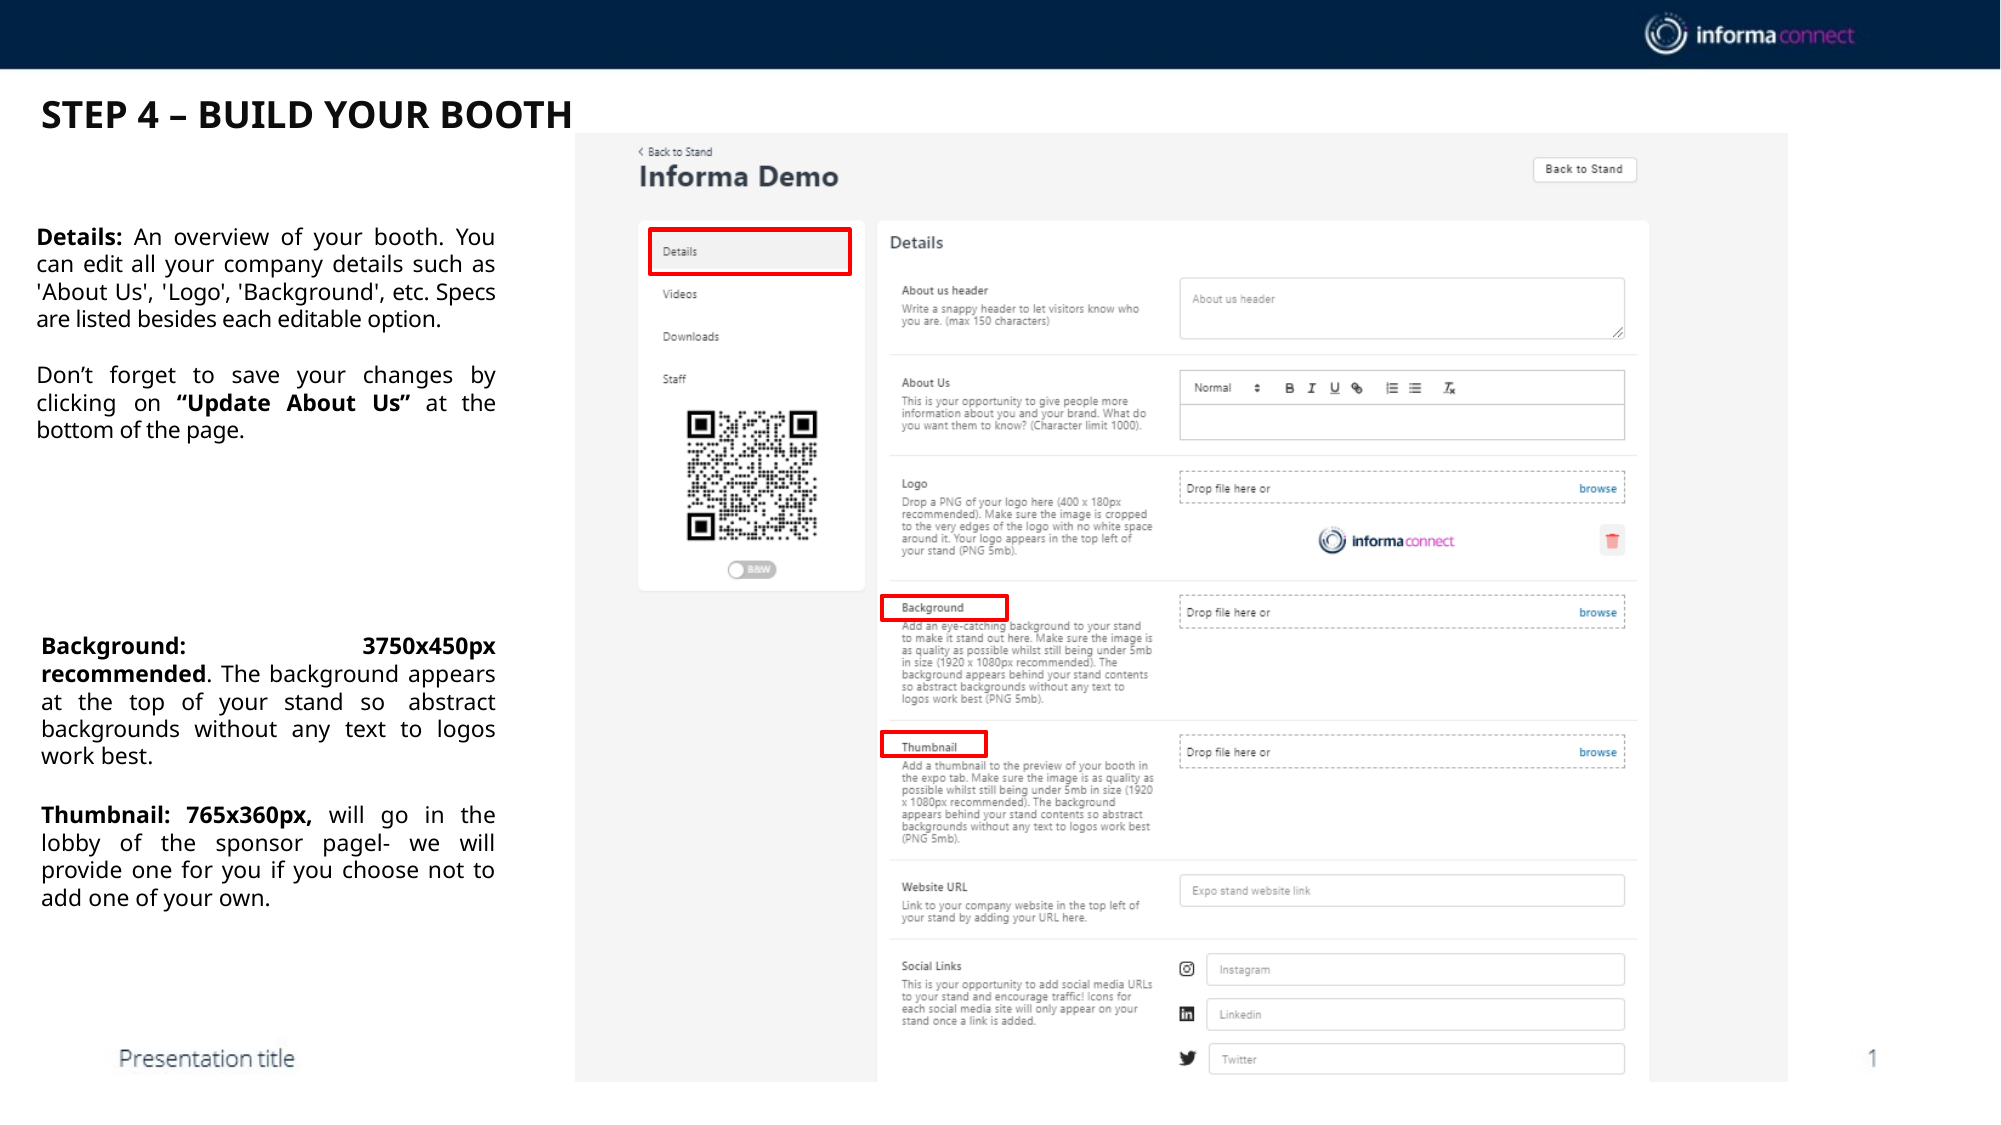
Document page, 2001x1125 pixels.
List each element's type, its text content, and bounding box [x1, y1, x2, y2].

title STEP 4 – BUILD YOUR BOOTH [38, 89, 1133, 280]
text_box Background: 3750x450px recommended. The background appears at the top of your stand so abstract backgrounds without any text to logos work best. Thumbnail: 765x360px, will go in the lobby of the sponsor pagel- we will provide one for you if you choose not to add one of your own. [38, 630, 497, 938]
text_box Details: An overview of your booth. You can edit all your company details such as 'About Us', 'Logo', 'Background', etc. Specs are listed besides each editable option. Don’t forget to save your changes by clicking on “Update About Us” at the bottom of the page. [34, 220, 497, 444]
picture [0, 0, 2001, 1125]
